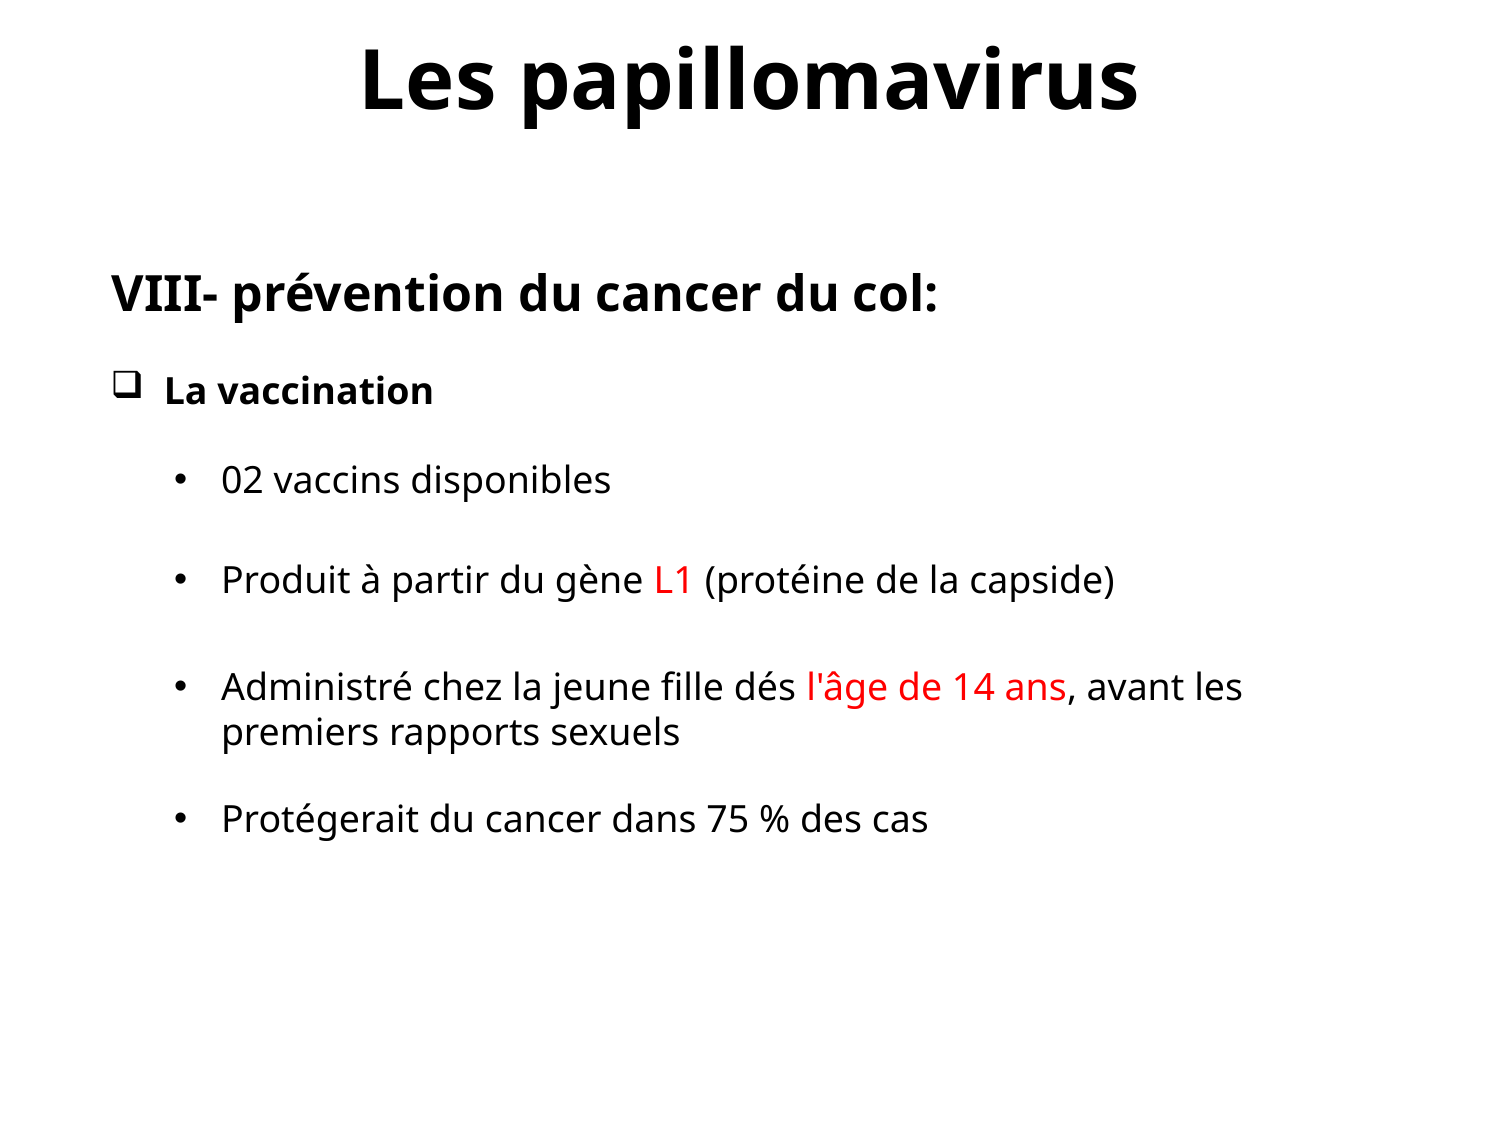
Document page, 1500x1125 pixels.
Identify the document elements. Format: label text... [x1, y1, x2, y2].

text_box Les papillomavirus [53, 19, 1447, 134]
text_box VIII- prévention du cancer du col: [84, 253, 955, 329]
text_box Protégerait du cancer dans 75 % des cas [159, 787, 1341, 847]
text_box 02 vaccins disponibles [159, 448, 1341, 509]
text_box Produit à partir du gène L1 (protéine de la capside) [159, 549, 1341, 609]
text_box Administré chez la jeune fille dés l'âge de 14 ans, avant les premiers rapports sexuels [159, 655, 1341, 761]
text_box La vaccination [95, 360, 1282, 420]
